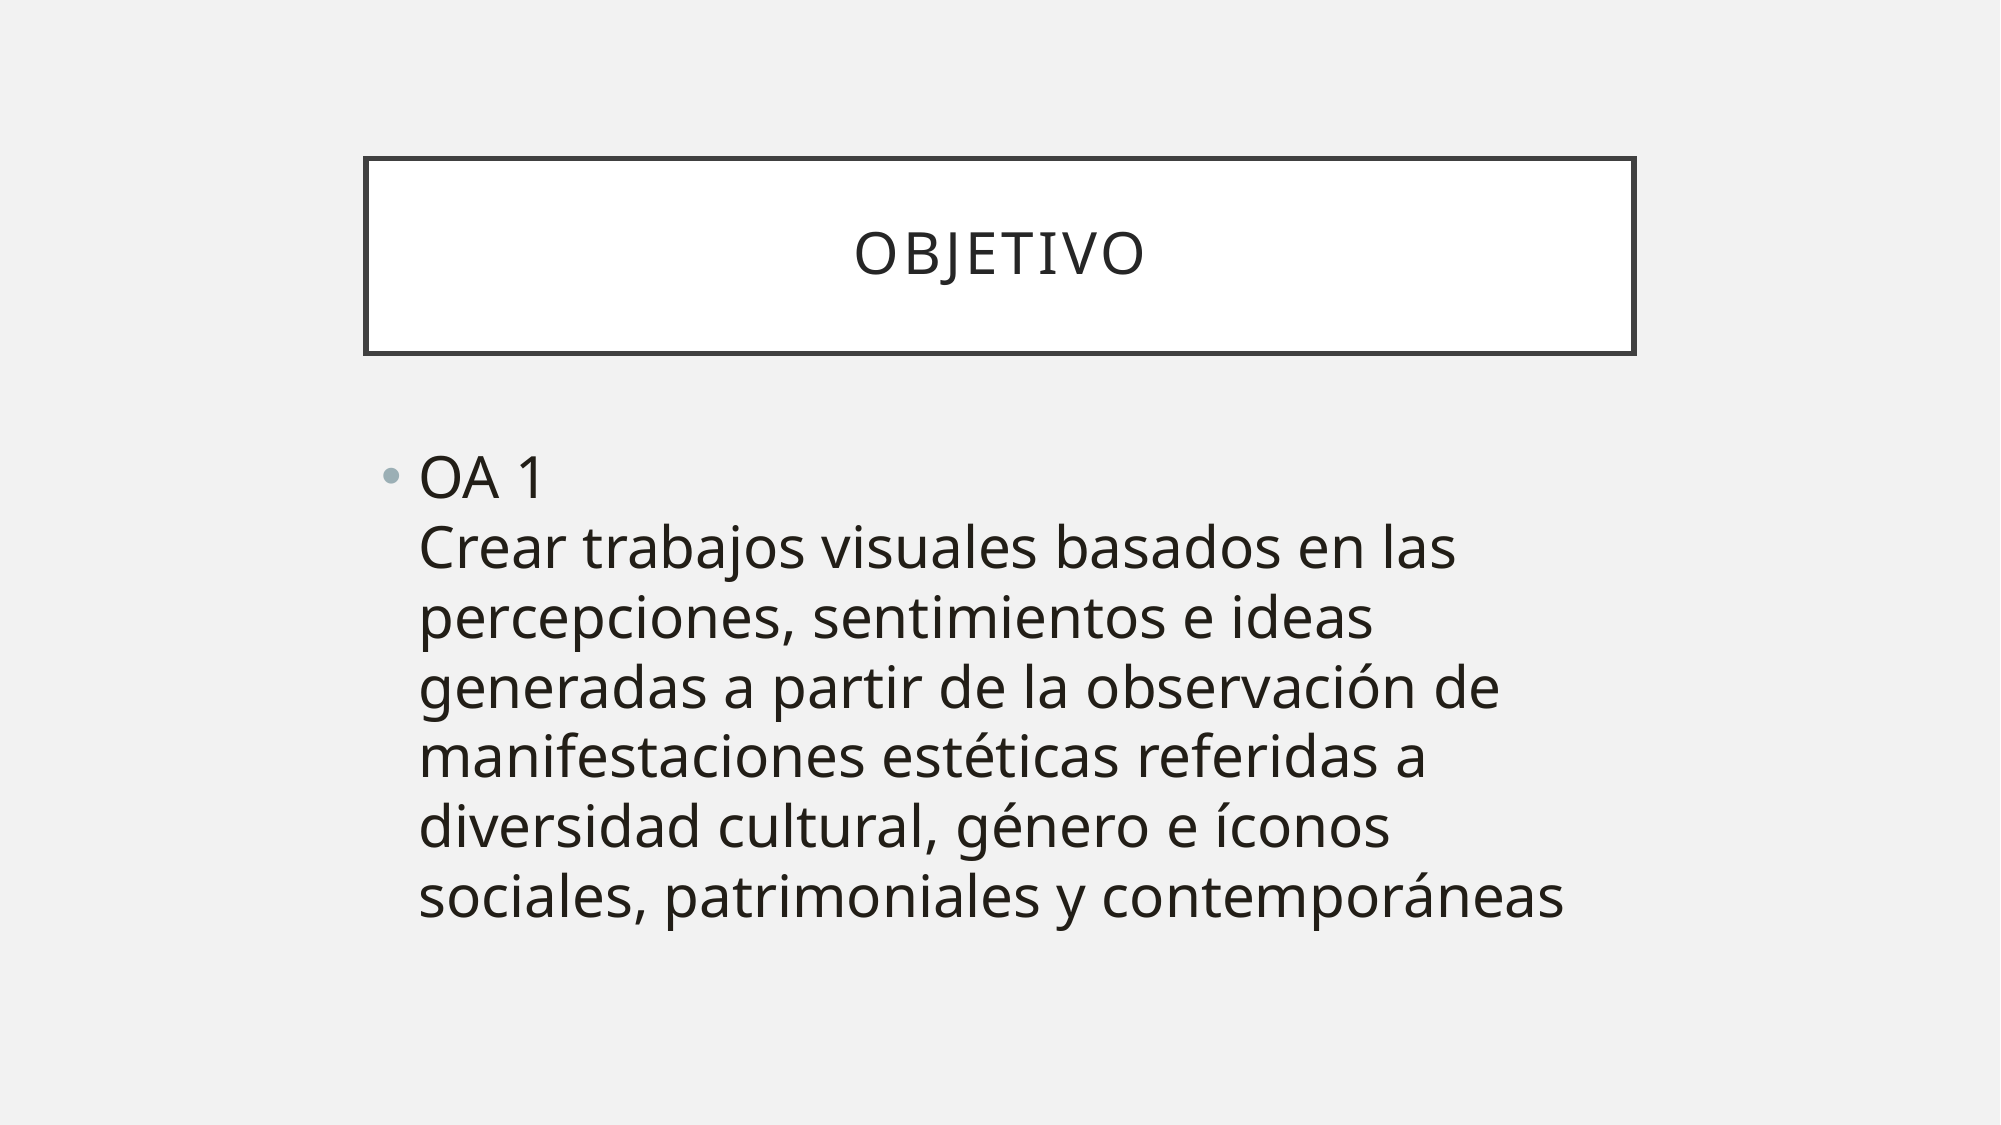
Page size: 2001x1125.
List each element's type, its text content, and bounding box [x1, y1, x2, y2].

list OA 1 Crear trabajos visuales basados en las percepciones, sentimientos e ideas generadas a partir de la observación de manifestaciones estéticas referidas a diversidad cultural, género e íconos sociales, patrimoniales y contemporáneas [366, 432, 1634, 942]
title Objetivo [363, 156, 1637, 356]
